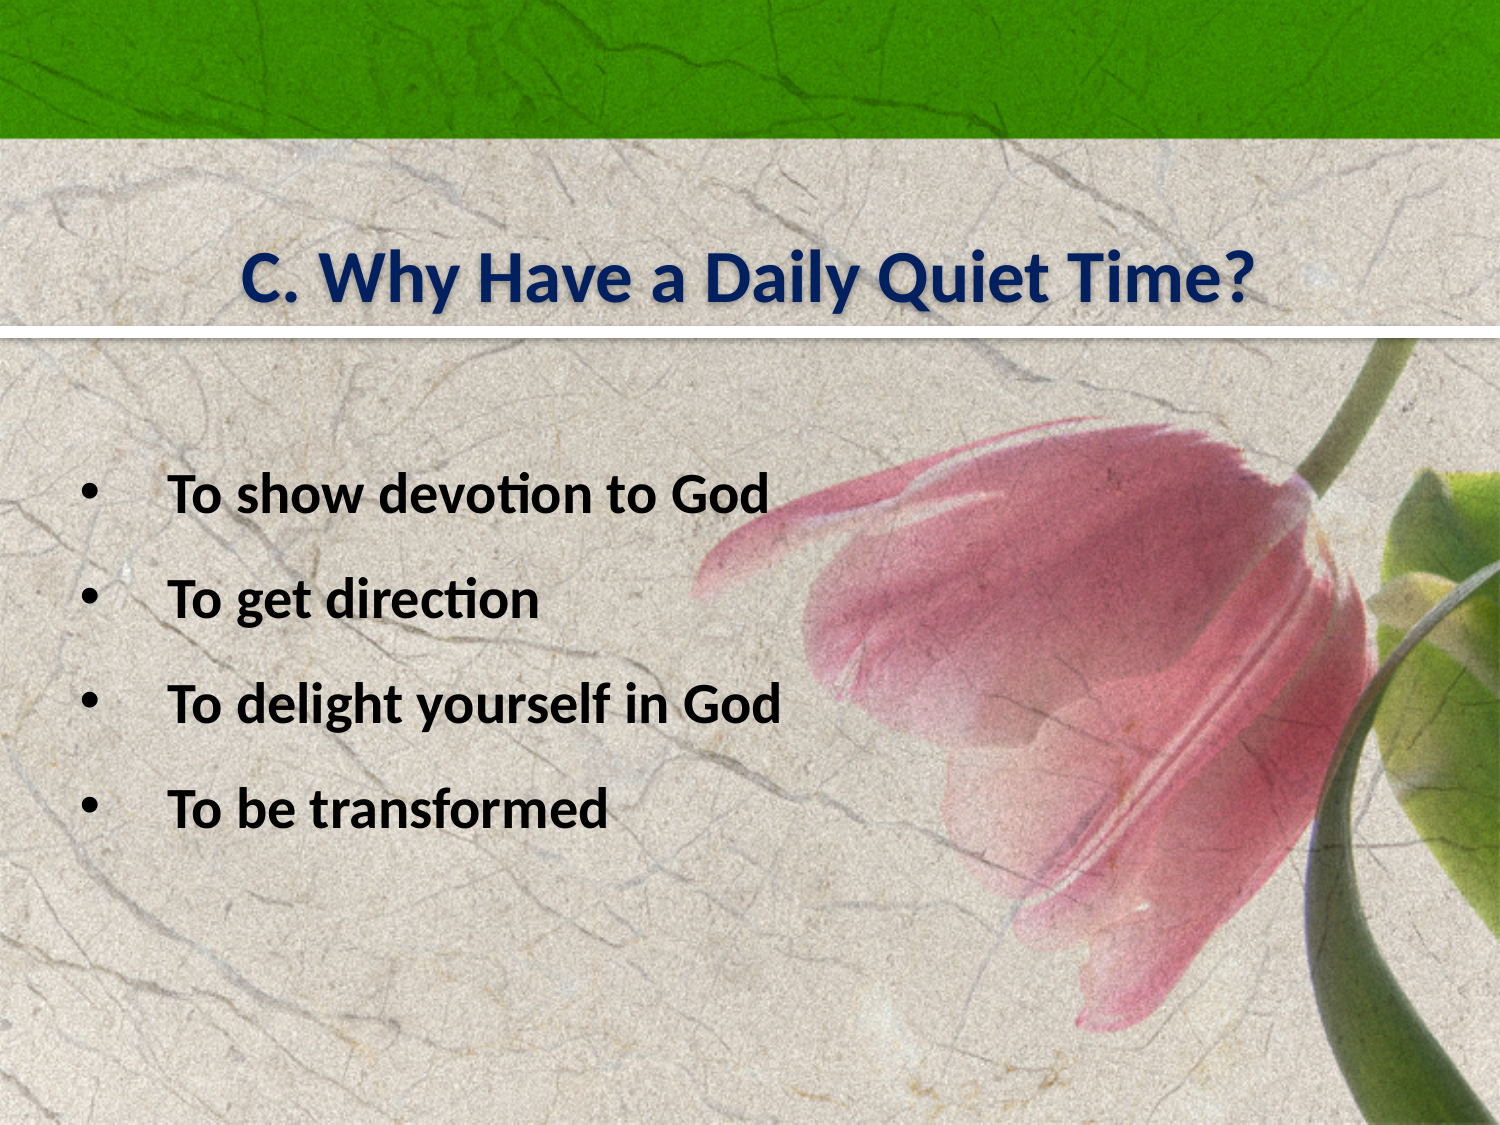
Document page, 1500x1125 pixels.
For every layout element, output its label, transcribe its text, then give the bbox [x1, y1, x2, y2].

text_box [0, 326, 1500, 338]
text_box To show devotion to God To get direction To delight yourself in God To be transformed [64, 412, 969, 848]
picture [0, 338, 1500, 1125]
picture [0, 0, 1500, 220]
text_box C. Why Have a Daily Quiet Time? [0, 220, 1500, 325]
